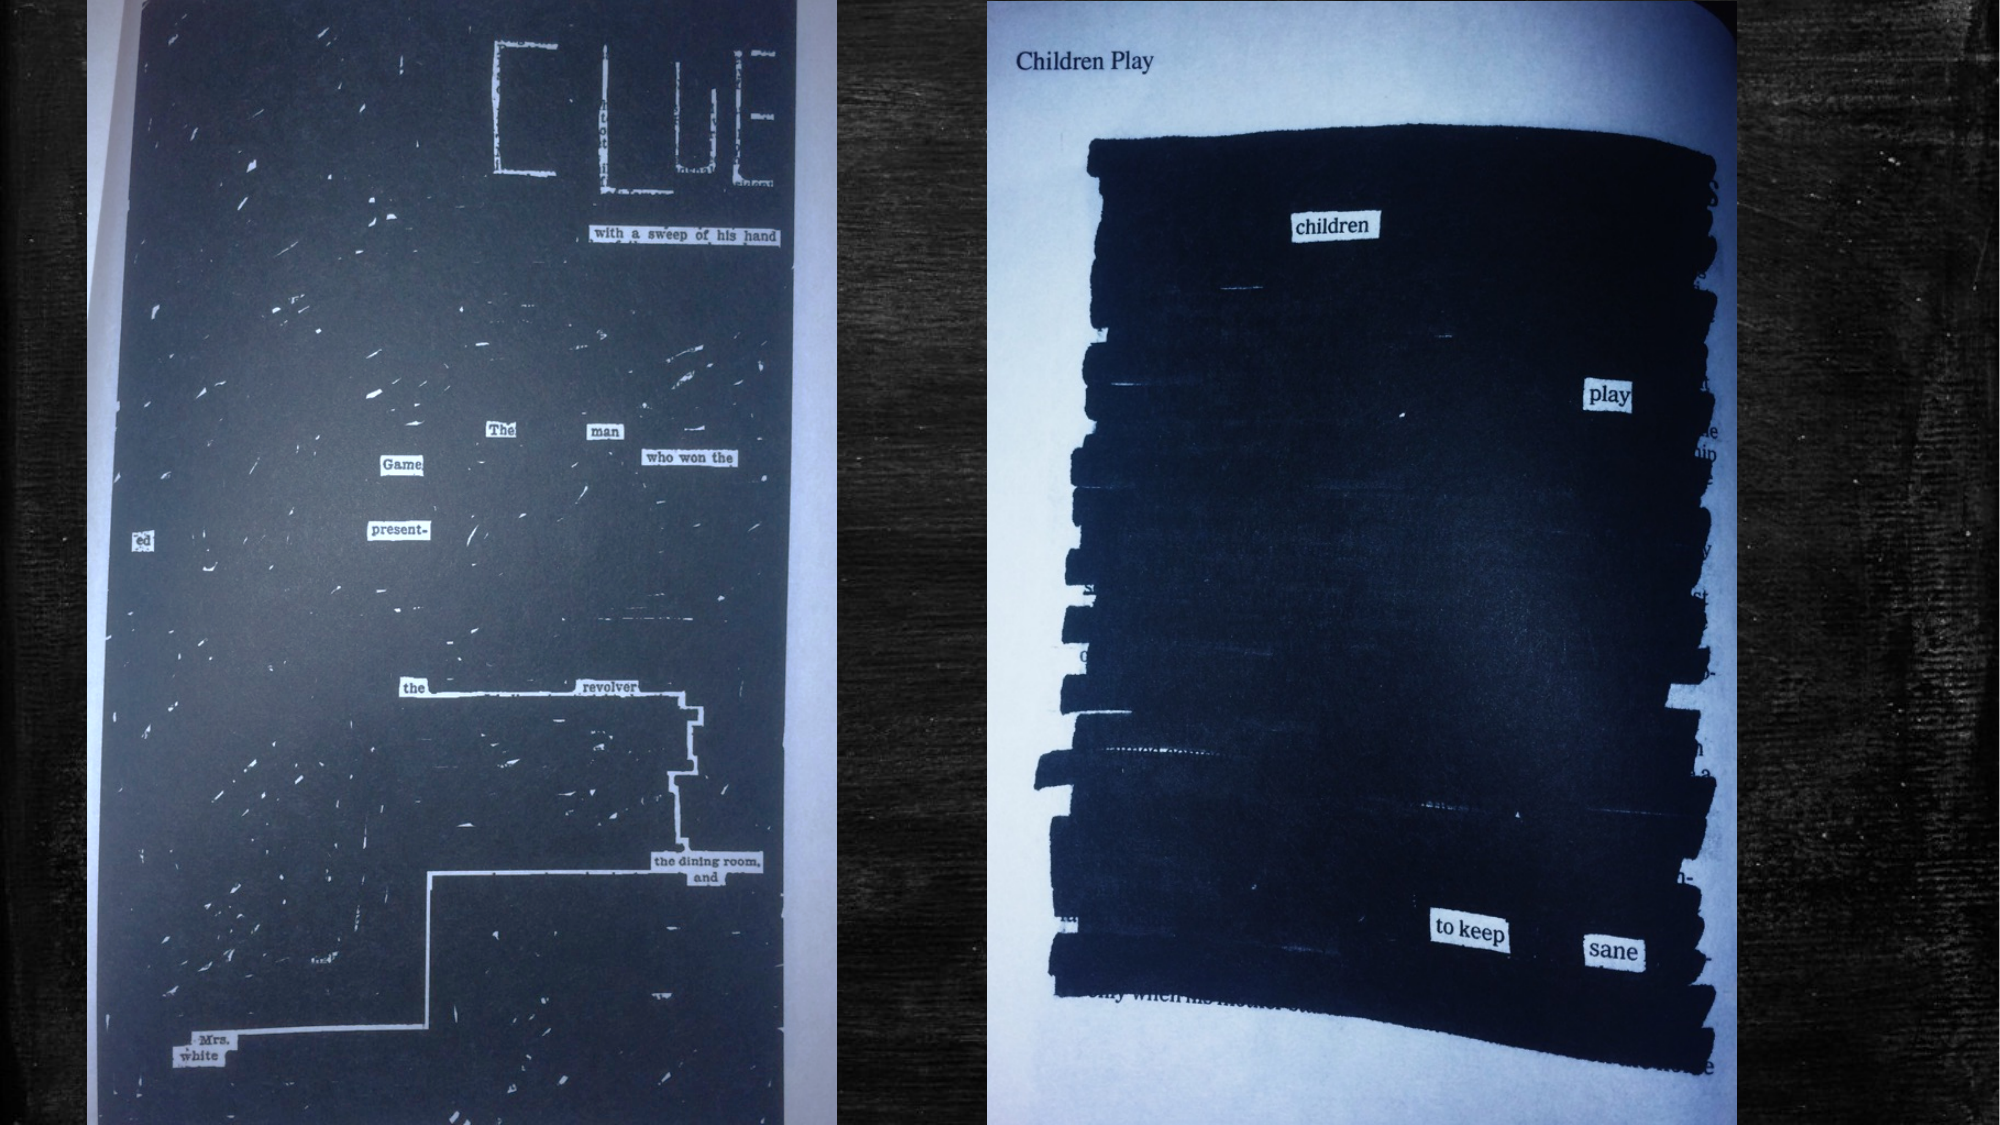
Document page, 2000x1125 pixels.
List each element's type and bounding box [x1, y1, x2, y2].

picture [87, 0, 837, 1125]
picture [987, 1, 1737, 1125]
